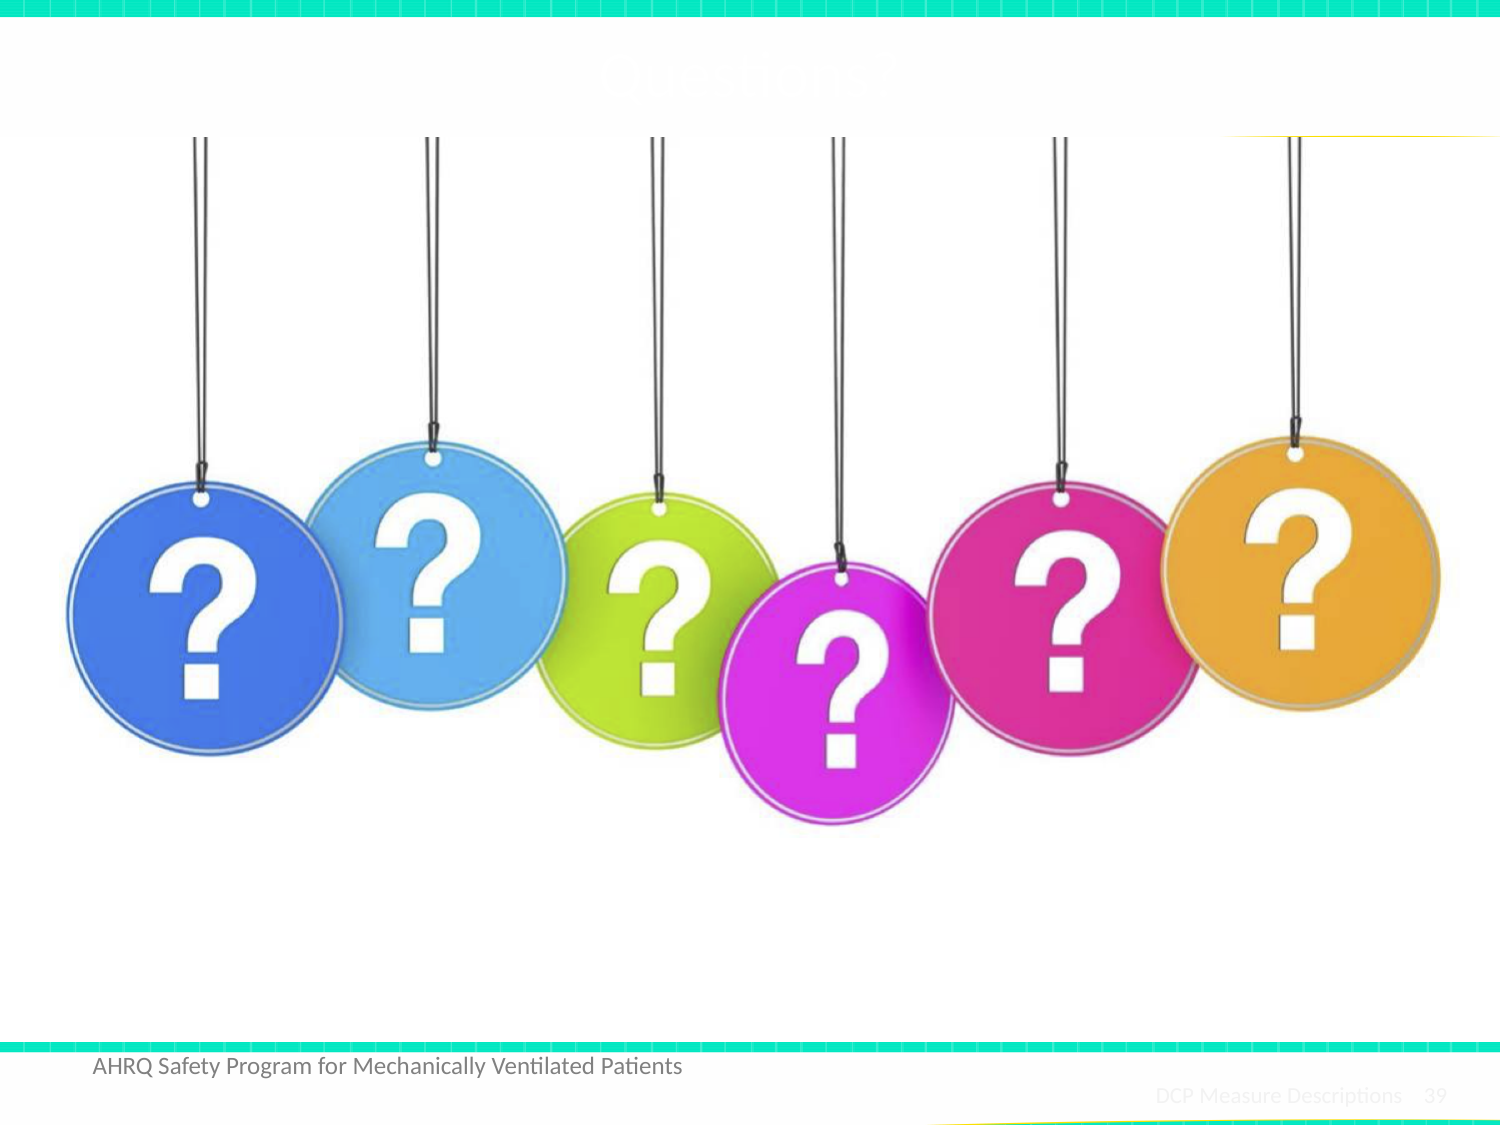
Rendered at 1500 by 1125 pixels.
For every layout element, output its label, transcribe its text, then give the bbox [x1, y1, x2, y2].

title Questions? [75, 5, 1425, 135]
picture [0, 1042, 1500, 1125]
picture [0, 0, 1500, 969]
